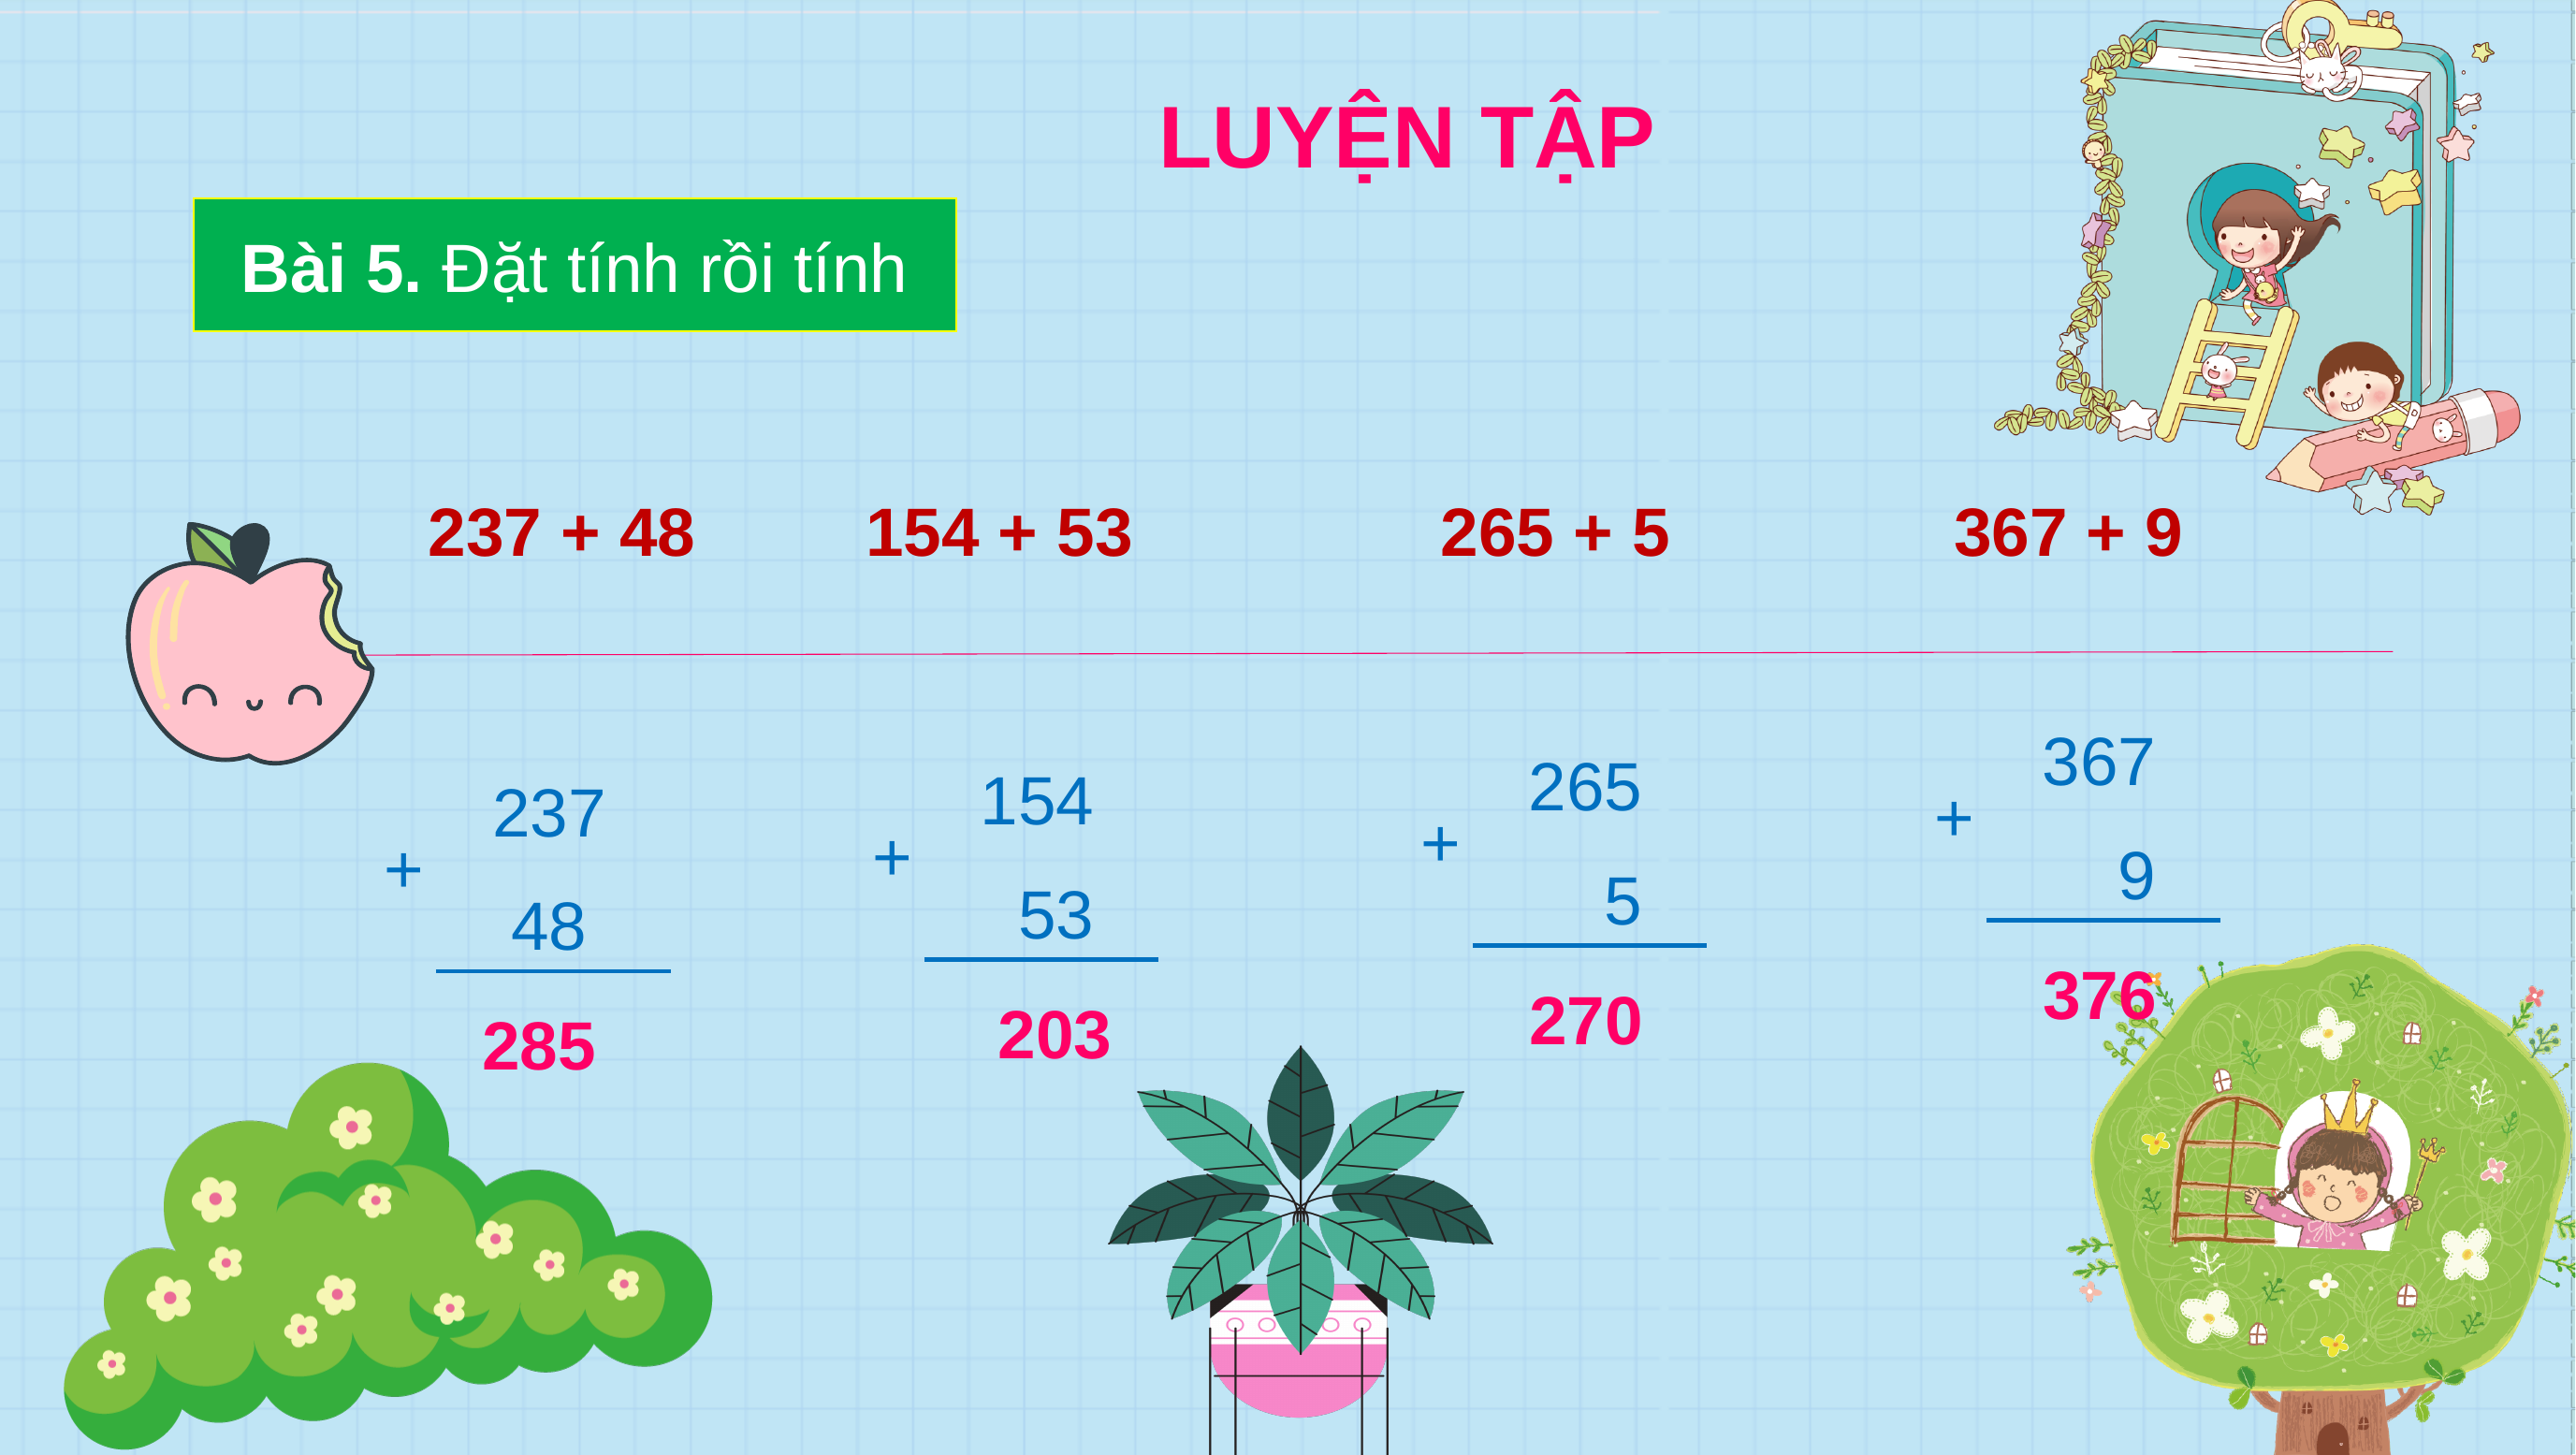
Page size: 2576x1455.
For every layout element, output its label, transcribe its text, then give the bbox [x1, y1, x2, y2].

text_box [370, 749, 708, 971]
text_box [1920, 698, 2259, 921]
picture [0, 0, 2576, 1455]
text_box Bài 5. Đặt tính rồi tính [193, 197, 957, 332]
text_box 237 + 48 154 + 53 265 + 5 367 + 9 [414, 440, 2423, 720]
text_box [124, 521, 375, 766]
text_box 270 [1515, 957, 1718, 1066]
text_box LUYỆN TẬP [1144, 73, 1754, 193]
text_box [1406, 723, 1745, 946]
text_box 203 [984, 971, 1187, 1080]
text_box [375, 651, 2394, 656]
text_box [858, 737, 1197, 960]
